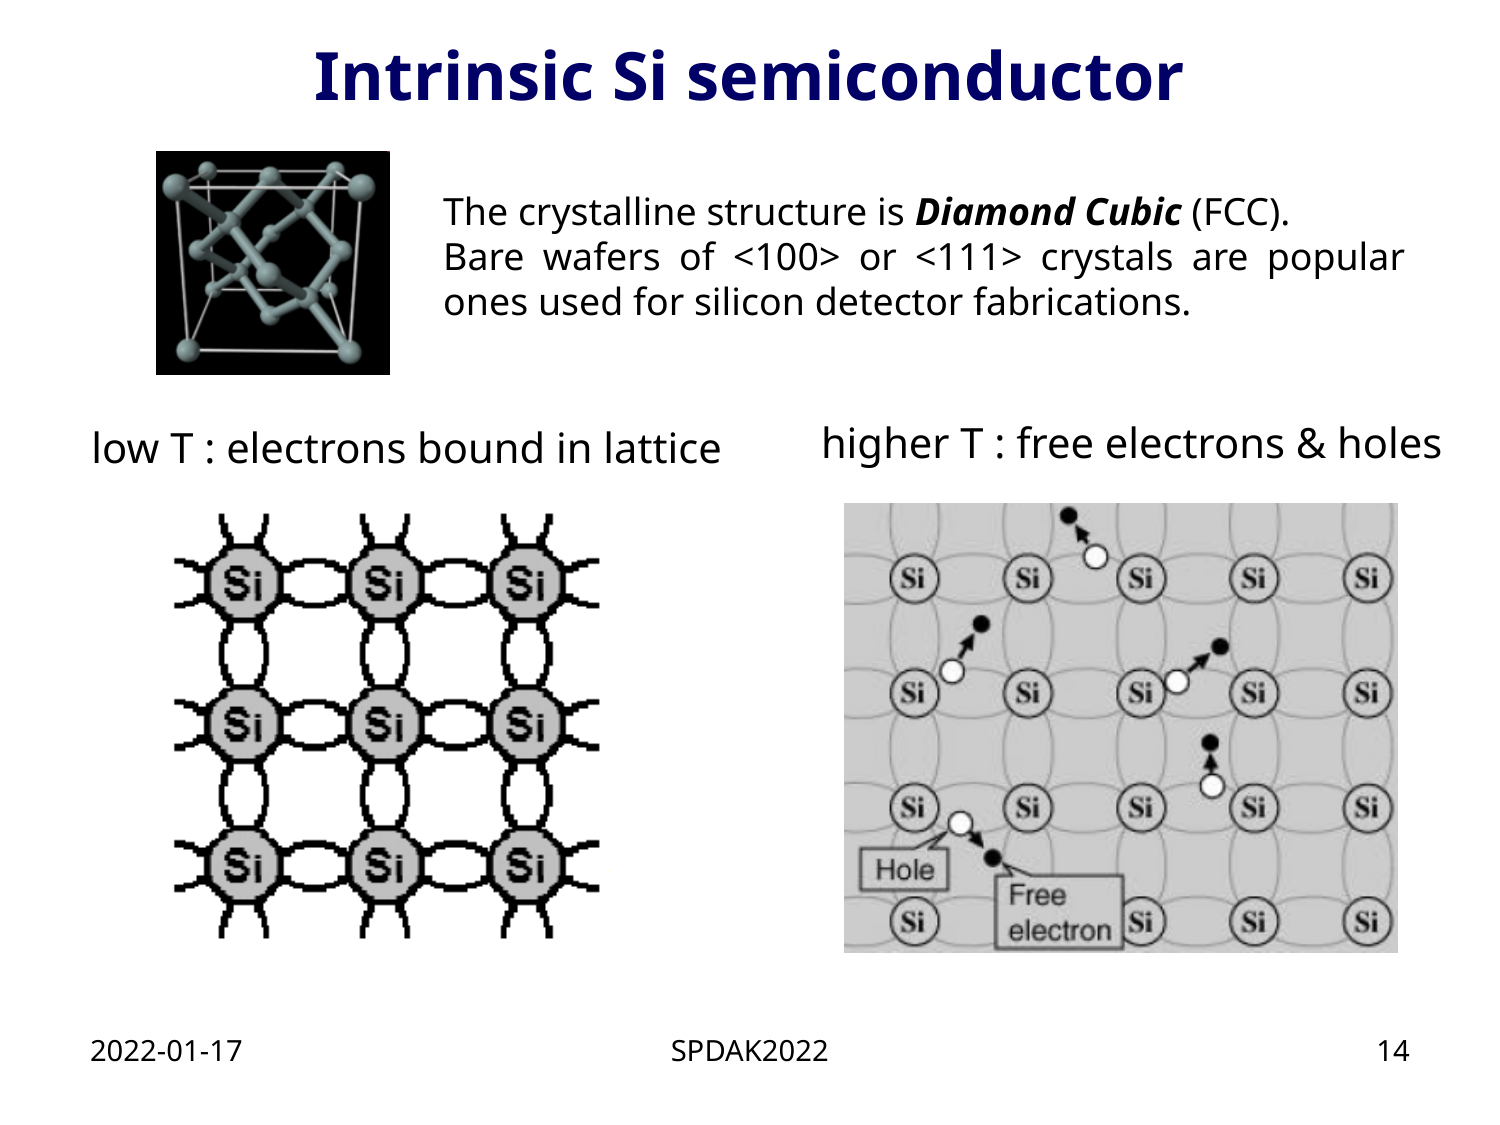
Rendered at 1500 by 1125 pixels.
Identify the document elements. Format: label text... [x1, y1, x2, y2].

text_box higher T : free electrons & holes [806, 409, 1458, 475]
text_box The crystalline structure is Diamond Cubic (FCC). Bare wafers of <100> or <111> crystals are popular ones used for silicon detector fabrications. [428, 180, 1421, 331]
picture [155, 150, 390, 375]
text_box low T : electrons bound in lattice [76, 414, 737, 479]
slide_number 14 [1074, 1024, 1425, 1103]
title Intrinsic Si semiconductor [0, 31, 1500, 117]
picture [844, 503, 1398, 953]
footer SPDAK2022 [512, 1024, 988, 1103]
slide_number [75, 1024, 425, 1103]
picture [170, 503, 609, 950]
